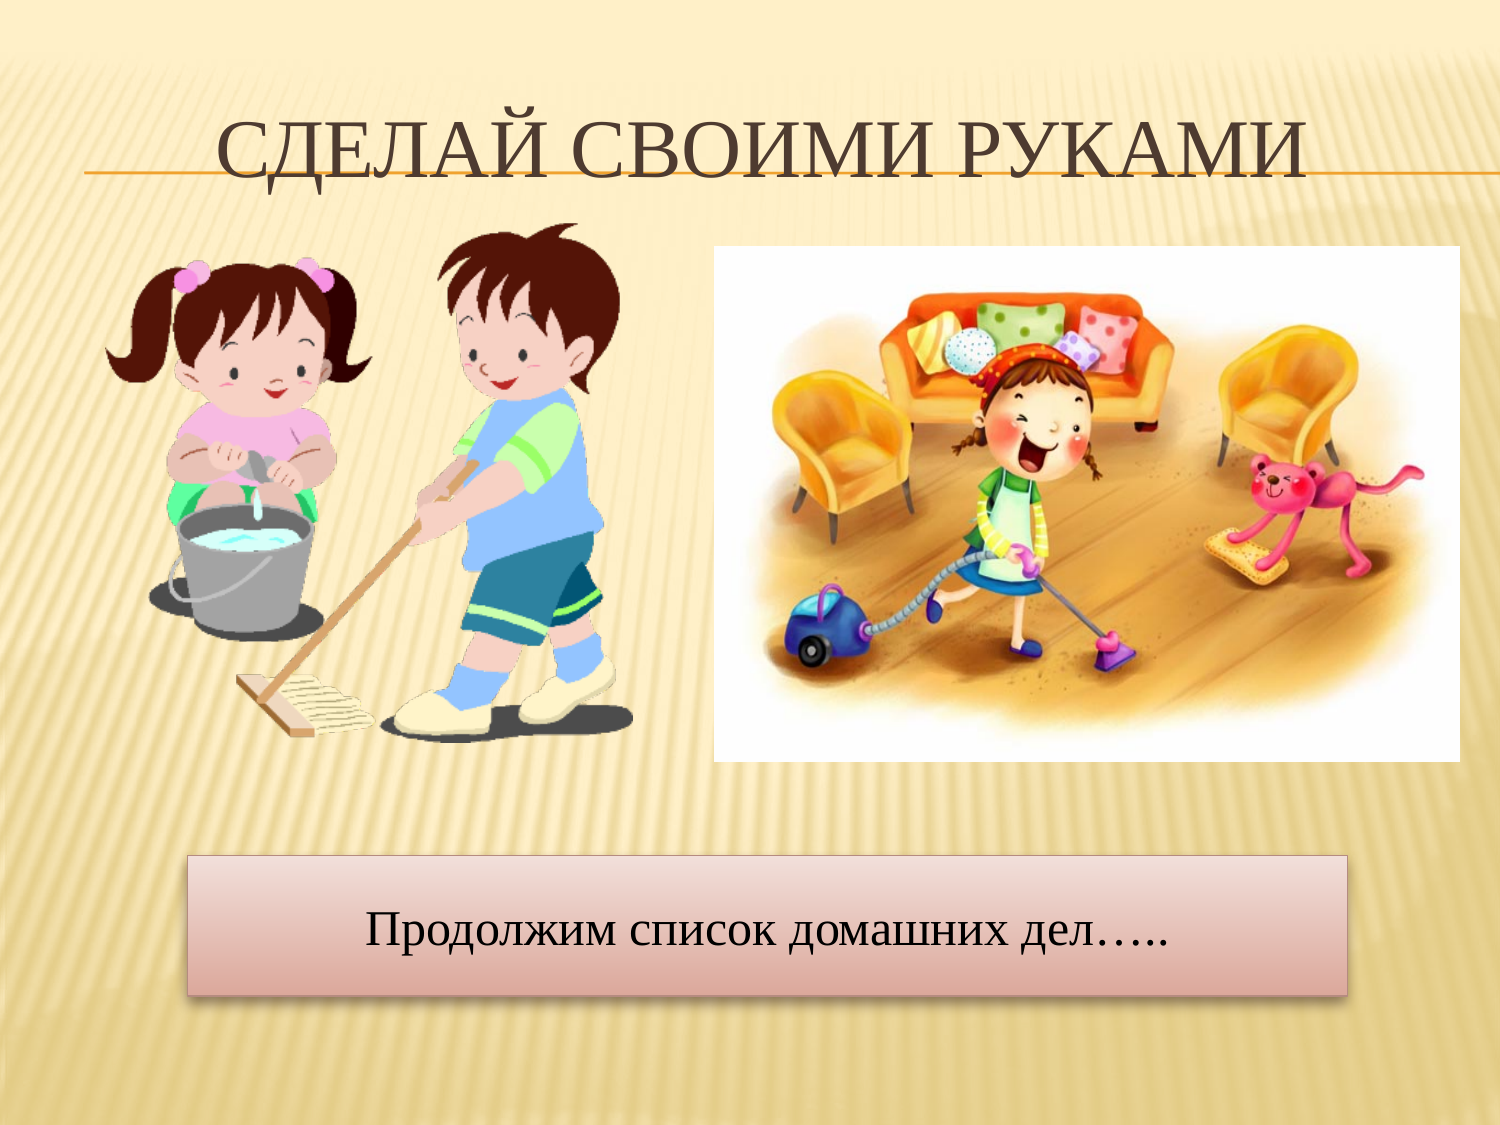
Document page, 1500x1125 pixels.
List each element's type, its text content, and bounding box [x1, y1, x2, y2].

title СДЕЛАЙ Своими руками [50, 75, 1475, 213]
picture [714, 245, 1460, 762]
text_box Продолжим список домашних дел….. [187, 855, 1348, 997]
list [105, 222, 634, 743]
